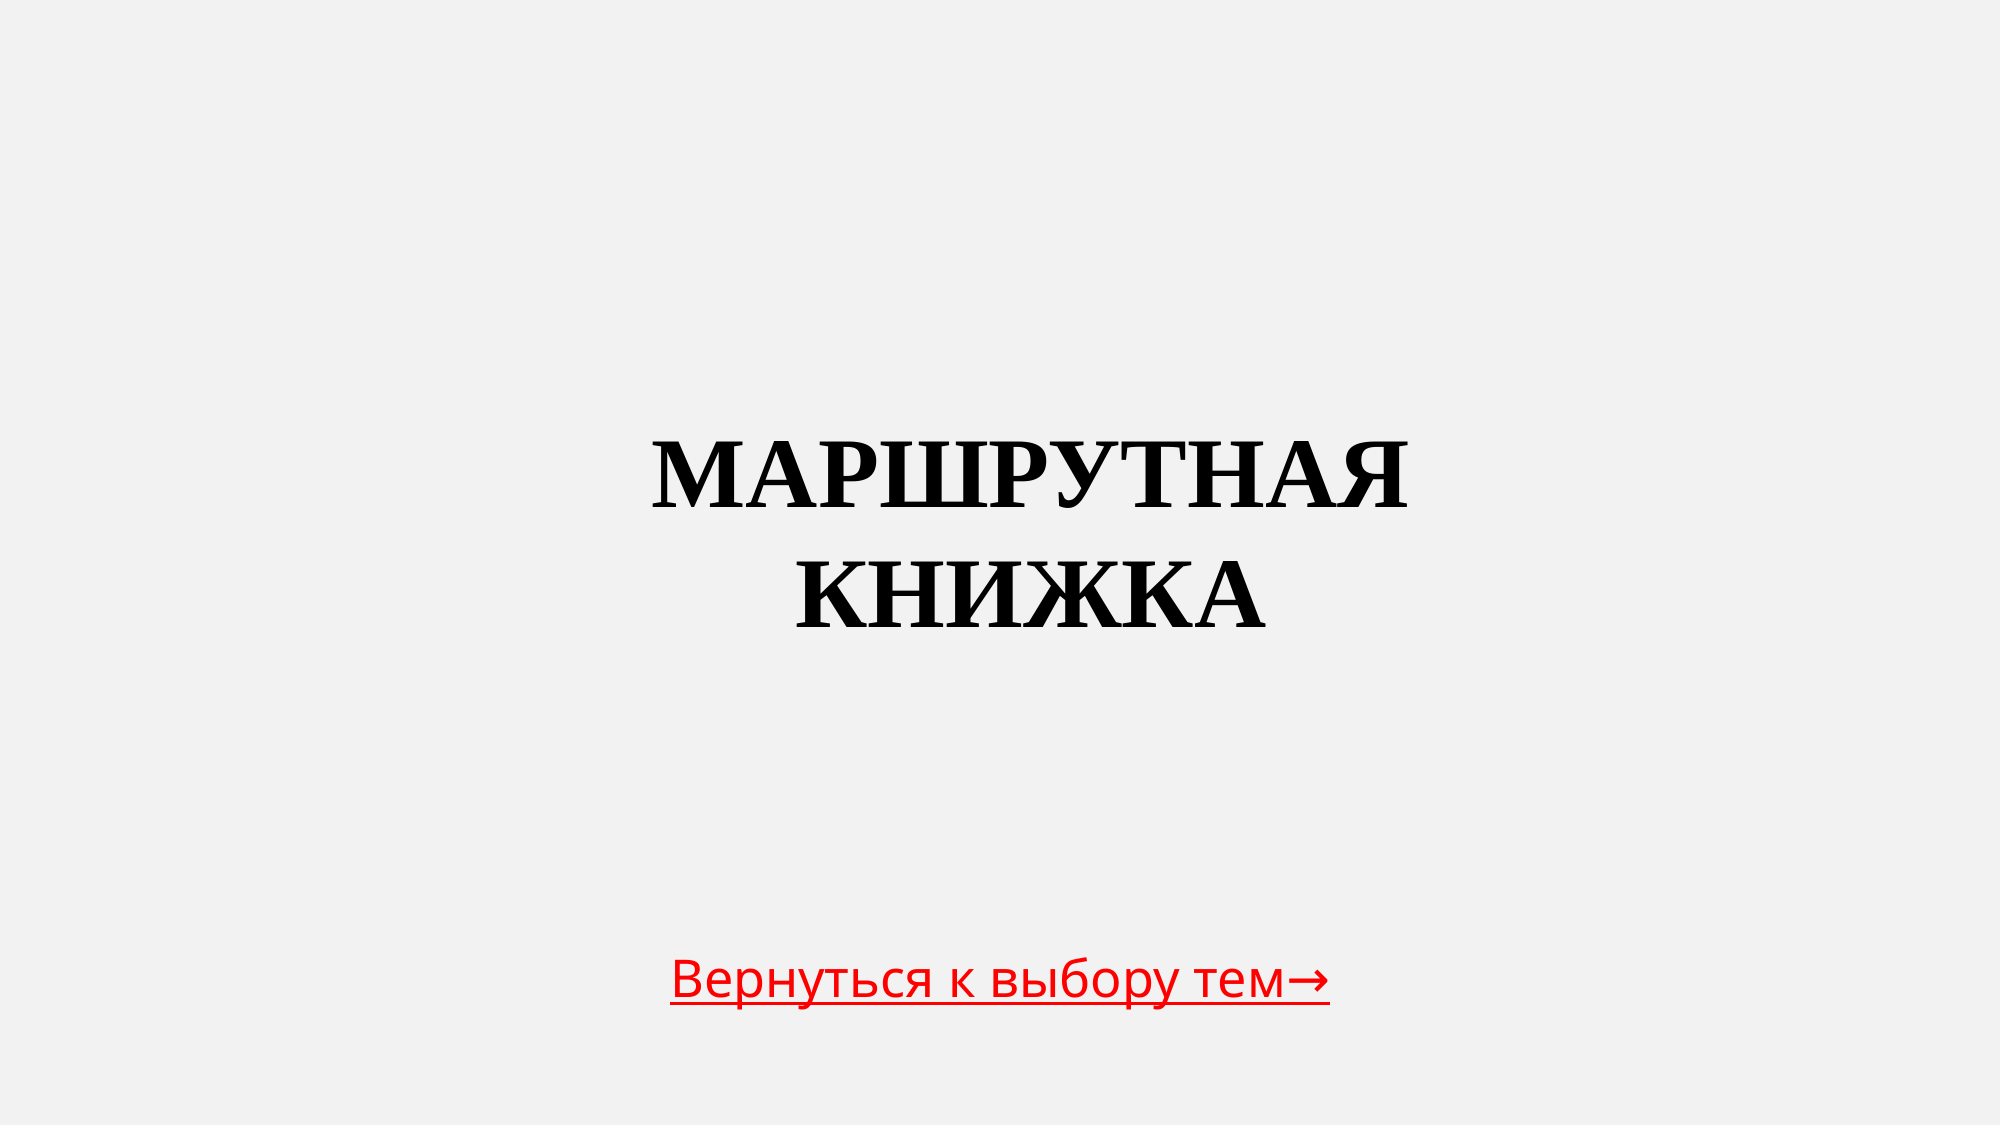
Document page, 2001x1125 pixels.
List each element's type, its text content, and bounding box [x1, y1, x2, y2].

text_box Маршрутная книжка [531, 400, 1531, 656]
text_box Вернуться к выбору тем→ [655, 938, 1345, 1016]
